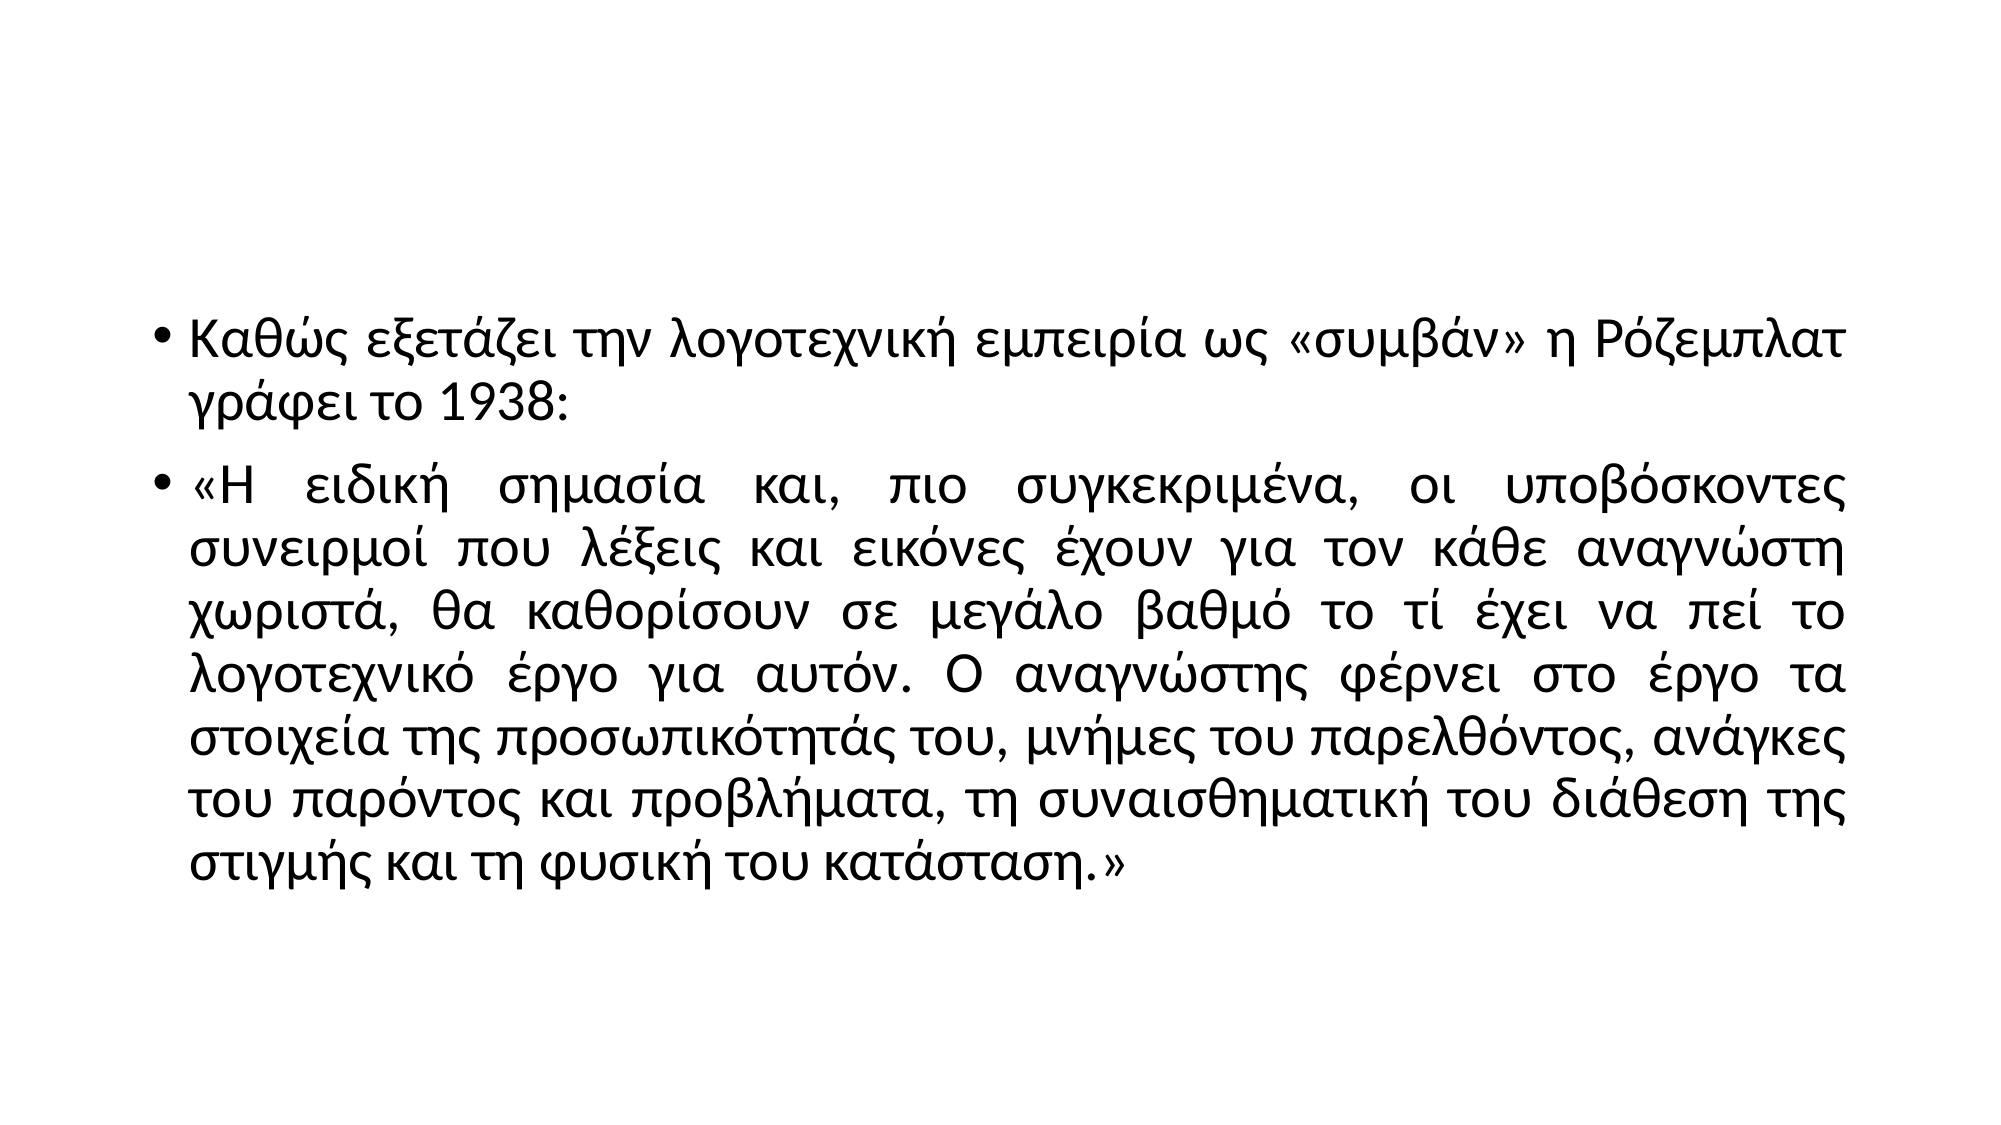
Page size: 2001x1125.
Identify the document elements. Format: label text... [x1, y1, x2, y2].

list Καθώς εξετάζει την λογοτεχνική εμπειρία ως «συμβάν» η Ρόζεμπλατ γράφει το 1938: «Η ειδική σημασία και, πιο συγκεκριμένα, οι υποβόσκοντες συνειρμοί που λέξεις και εικόνες έχουν για τον κάθε αναγνώστη χωριστά, θα καθορίσουν σε μεγάλο βαθμό το τί έχει να πεί το λογοτεχνικό έργο για αυτόν. Ο αναγνώστης φέρνει στο έργο τα στοιχεία της προσωπικότητάς του, μνήμες του παρελθόντος, ανάγκες του παρόντος και προβλήματα, τη συναισθηματική του διάθεση της στιγμής και τη φυσική του κατάσταση.» [137, 299, 1863, 1014]
